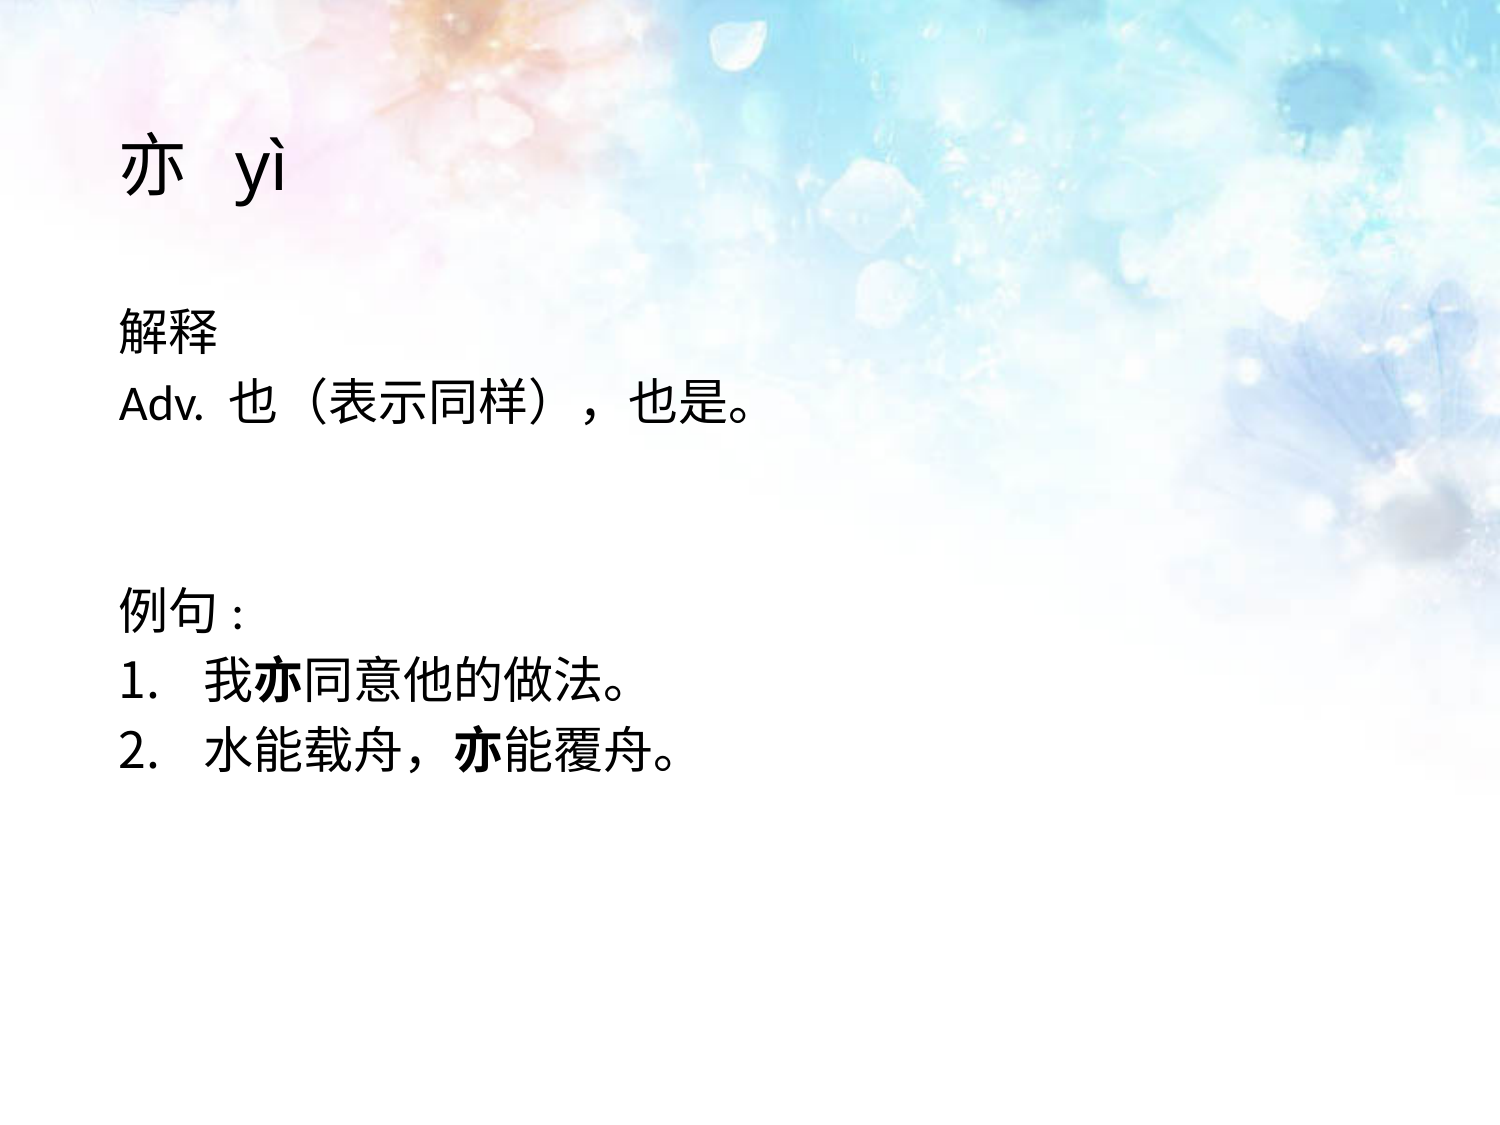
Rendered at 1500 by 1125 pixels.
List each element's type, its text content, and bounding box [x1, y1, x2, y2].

list 解释 Adv. 也（表示同样），也是。 例句: 我亦同意他的做法。 水能载舟，亦能覆舟。 [103, 299, 1398, 1014]
picture [0, 0, 1500, 1125]
title 亦 yì [103, 60, 1398, 278]
